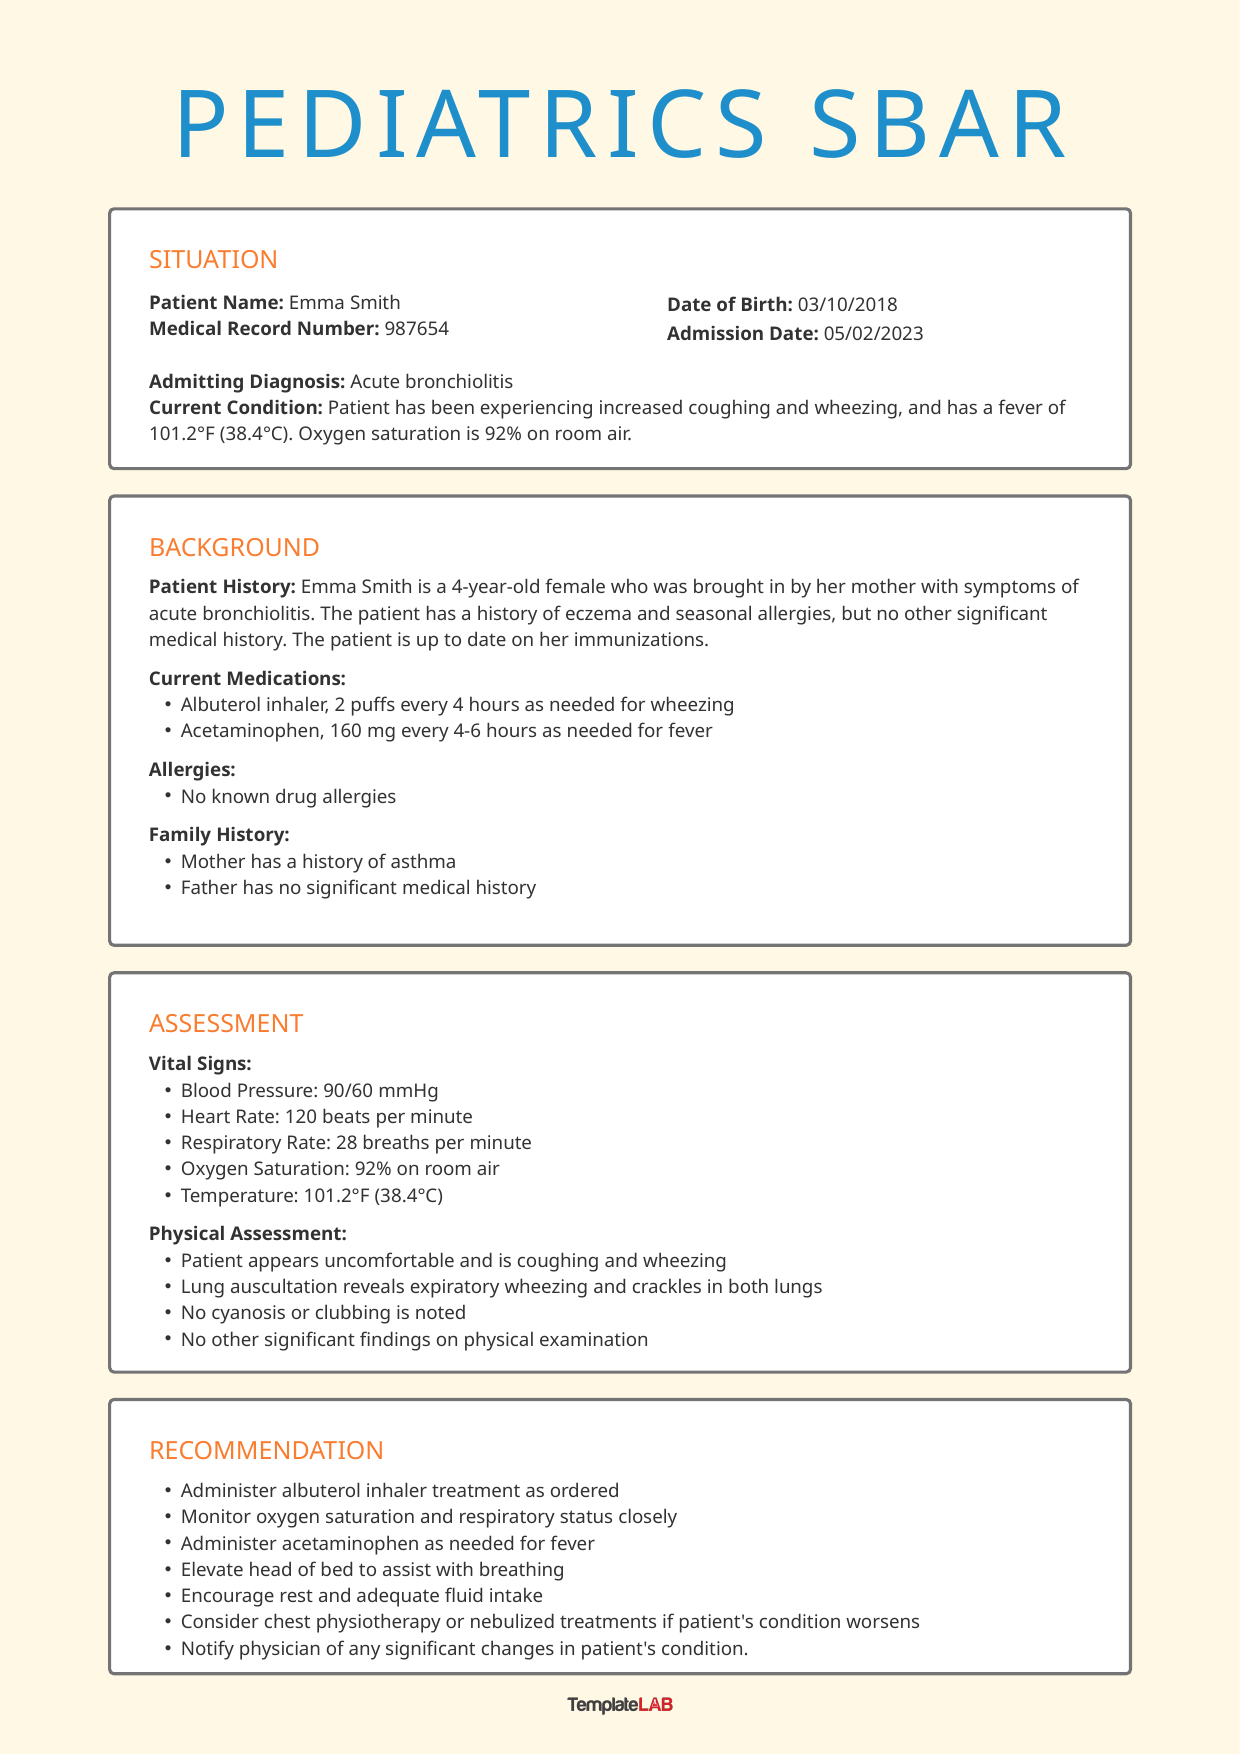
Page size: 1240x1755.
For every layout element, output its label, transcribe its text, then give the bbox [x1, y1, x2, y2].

text_box PEDIATRICS SBAR [91, 69, 1149, 177]
picture [567, 1697, 673, 1716]
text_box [109, 495, 1131, 946]
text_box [109, 1399, 1131, 1675]
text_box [109, 208, 1131, 469]
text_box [109, 972, 1131, 1373]
